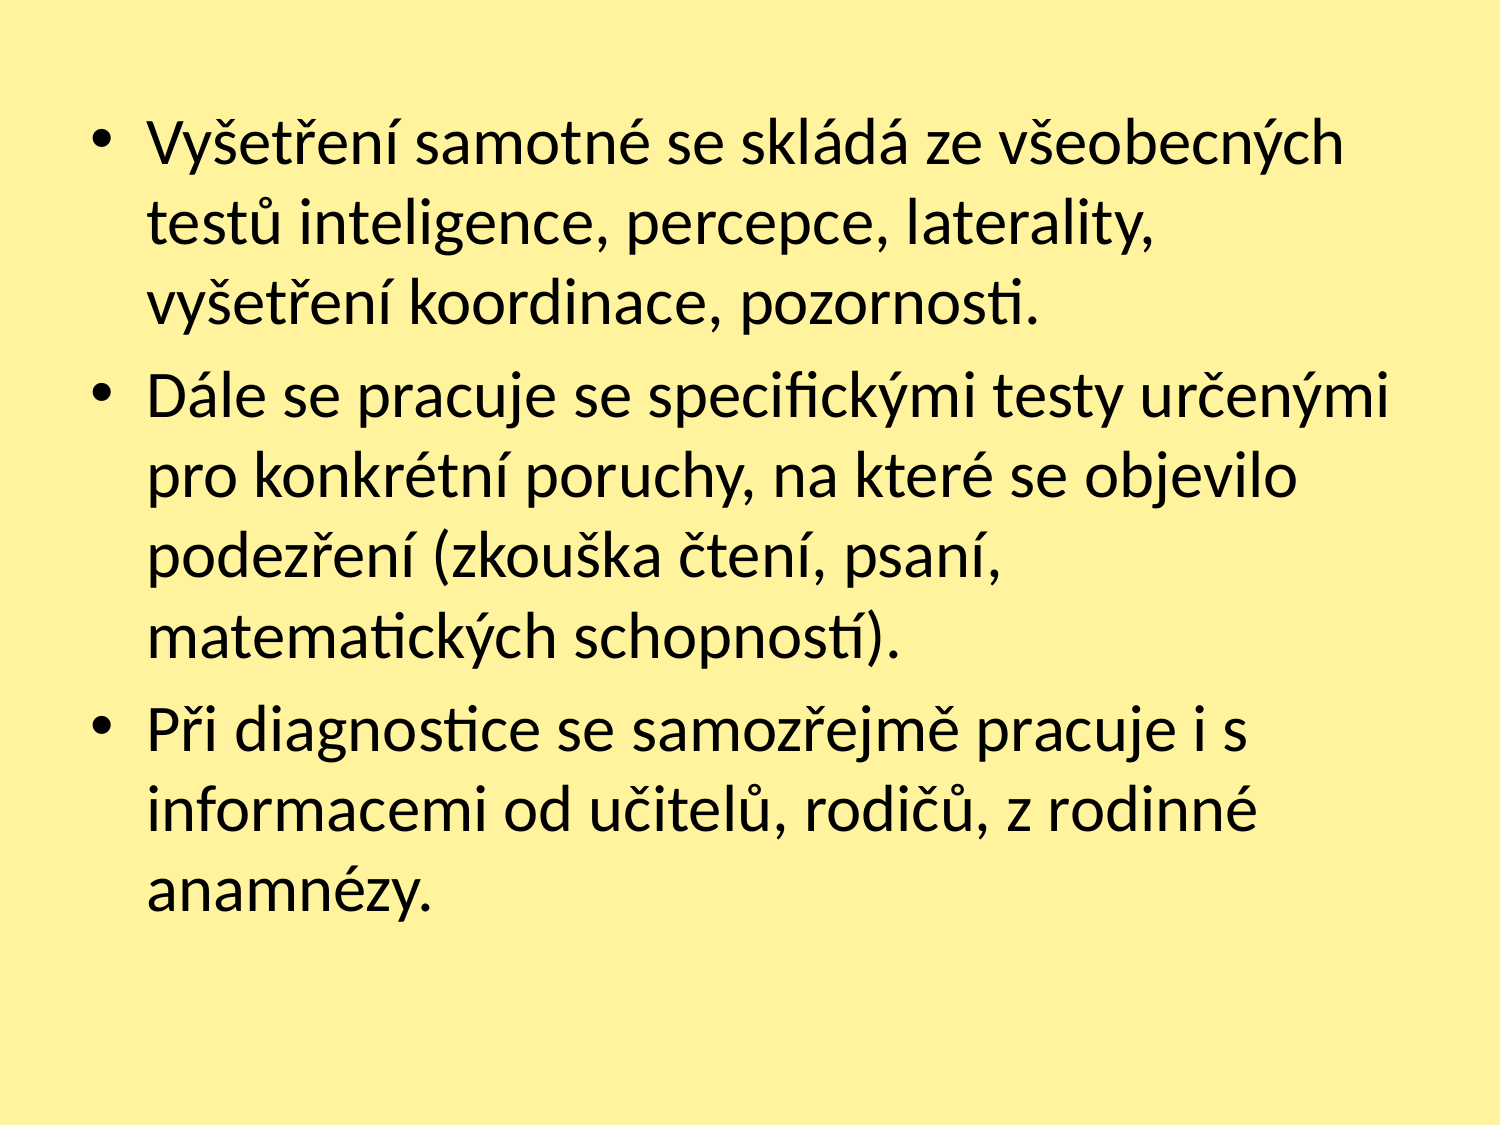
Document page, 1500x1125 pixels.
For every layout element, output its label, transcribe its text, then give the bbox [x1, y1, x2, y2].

list Vyšetření samotné se skládá ze všeobecných testů inteligence, percepce, laterality, vyšetření koordinace, pozornosti. Dále se pracuje se specifickými testy určenými pro konkrétní poruchy, na které se objevilo podezření (zkouška čtení, psaní, matematických schopností). Při diagnostice se samozřejmě pracuje i s informacemi od učitelů, rodičů, z rodinné anamnézy. [75, 90, 1425, 1047]
